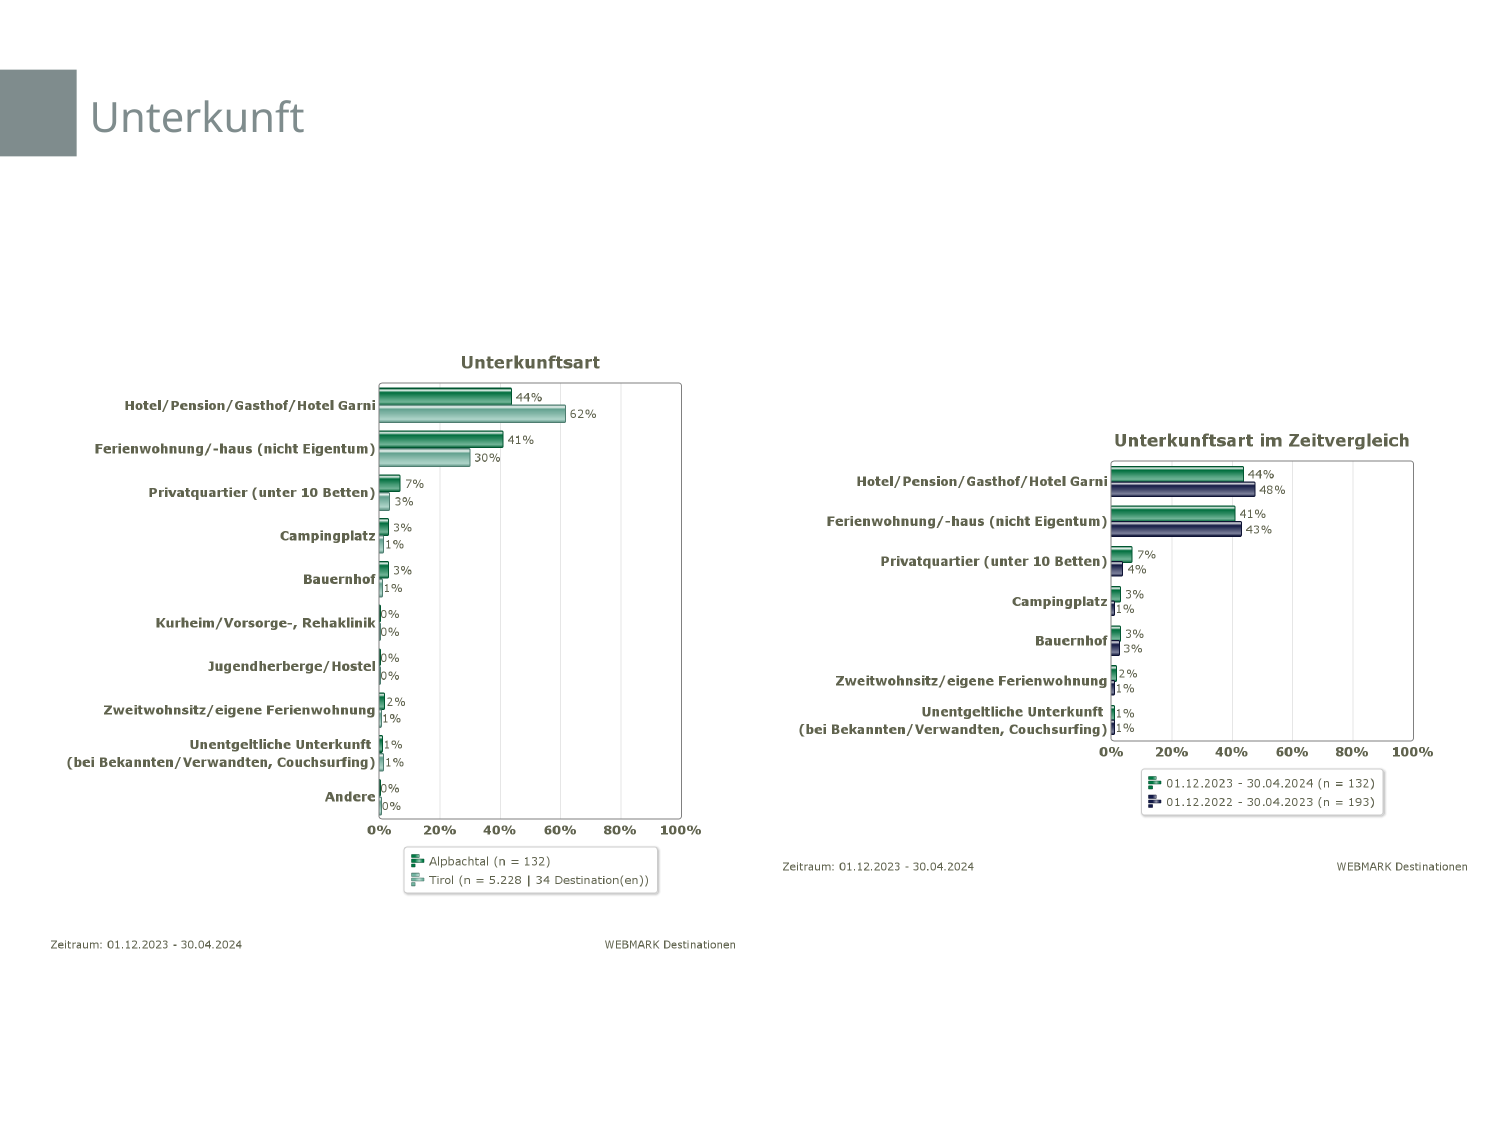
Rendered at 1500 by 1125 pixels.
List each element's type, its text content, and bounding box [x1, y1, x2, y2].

title Unterkunft [74, 57, 1412, 175]
picture [779, 394, 1471, 892]
picture [46, 316, 739, 970]
